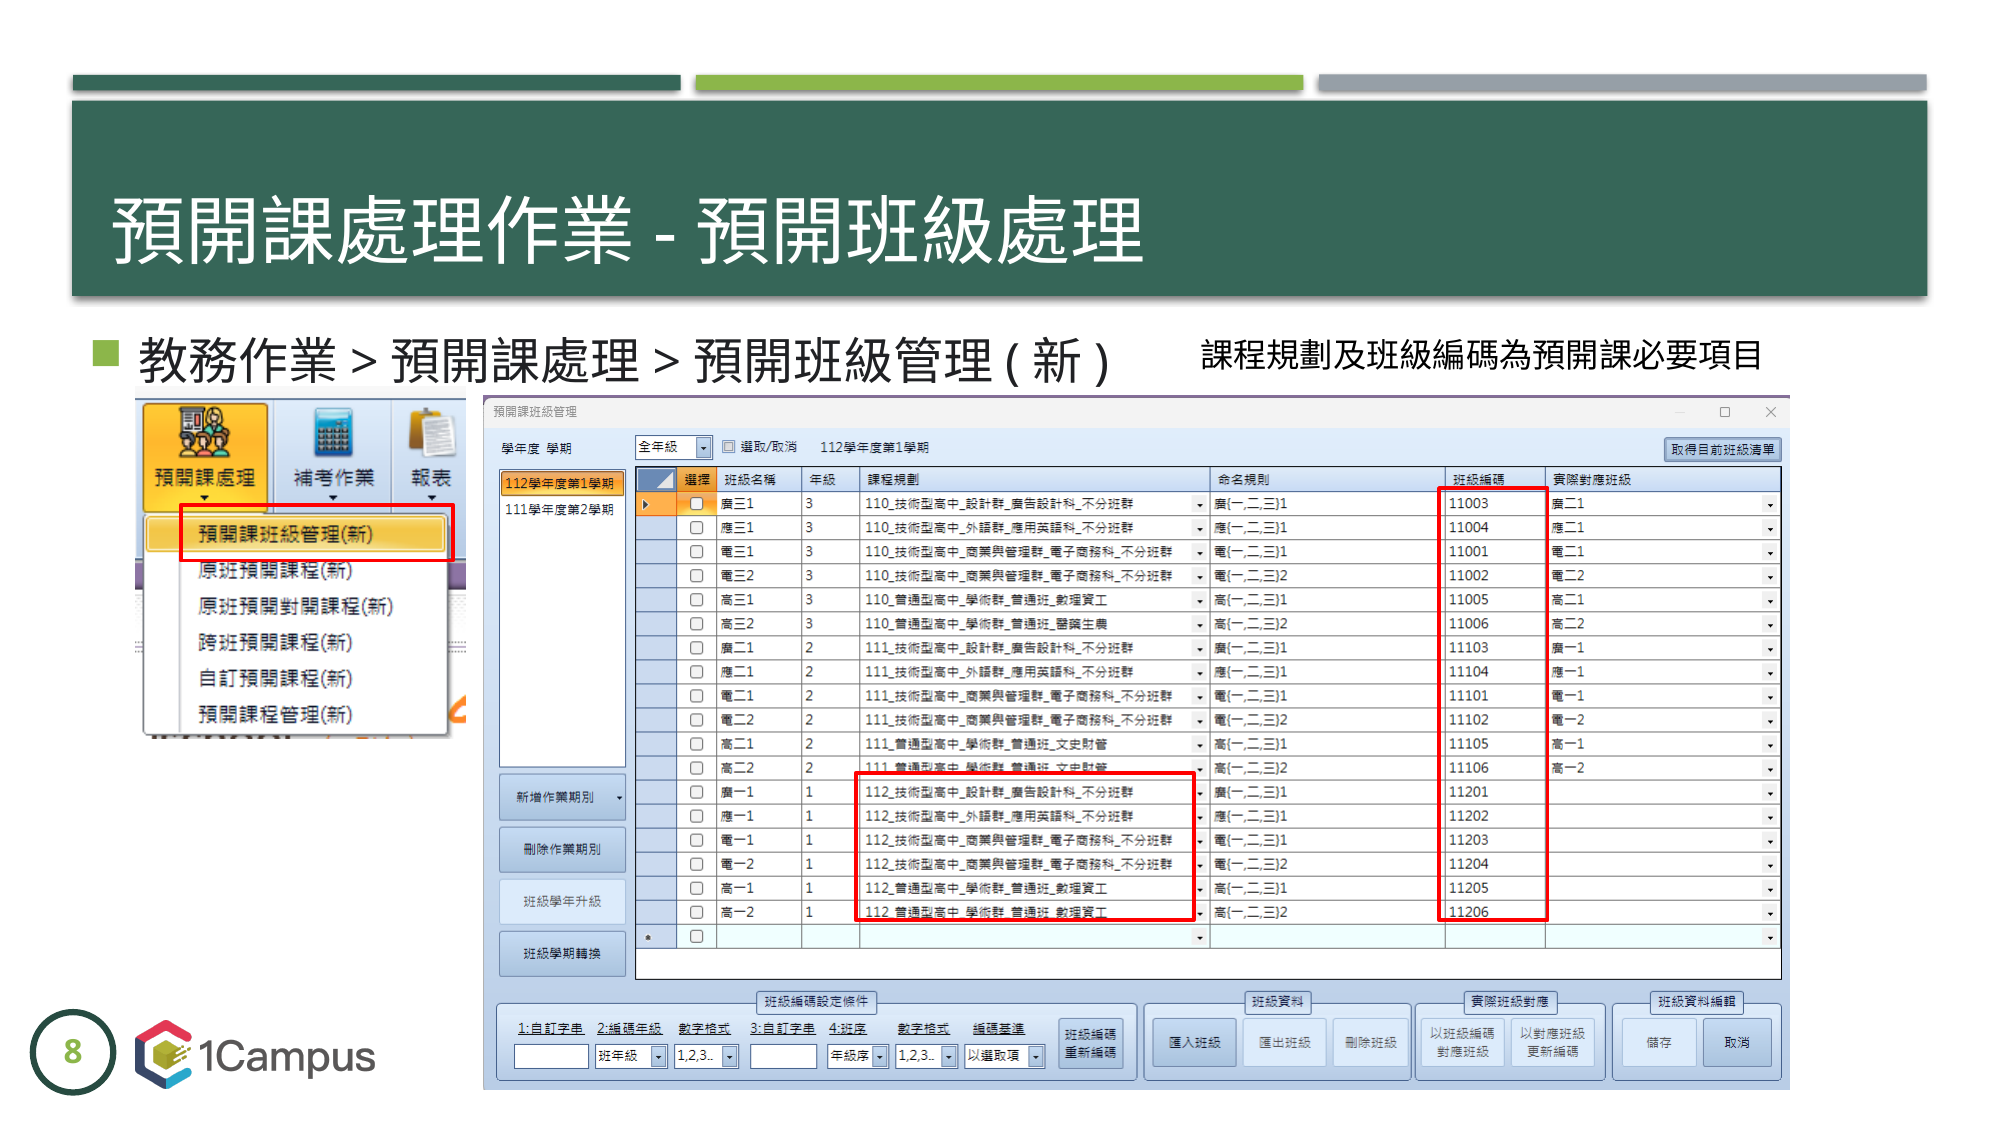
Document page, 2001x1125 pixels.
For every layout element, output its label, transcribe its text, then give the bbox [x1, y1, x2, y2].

title 預開課處理作業-預開班級處理 [95, 115, 1905, 282]
slide_number 8 [109, 1029, 114, 1039]
picture [134, 1019, 376, 1090]
picture [482, 394, 1790, 1090]
slide_number 8 [109, 1066, 114, 1076]
picture [134, 386, 466, 739]
text_box [31, 1010, 116, 1095]
text_box 課程規劃及班級編碼為預開課必要項目 [1185, 326, 1789, 382]
slide_number 8 [32, 1029, 37, 1039]
slide_number 8 [32, 1065, 37, 1076]
text_box 教務作業>預開課處理>預開班級管理(新) [73, 321, 1439, 652]
